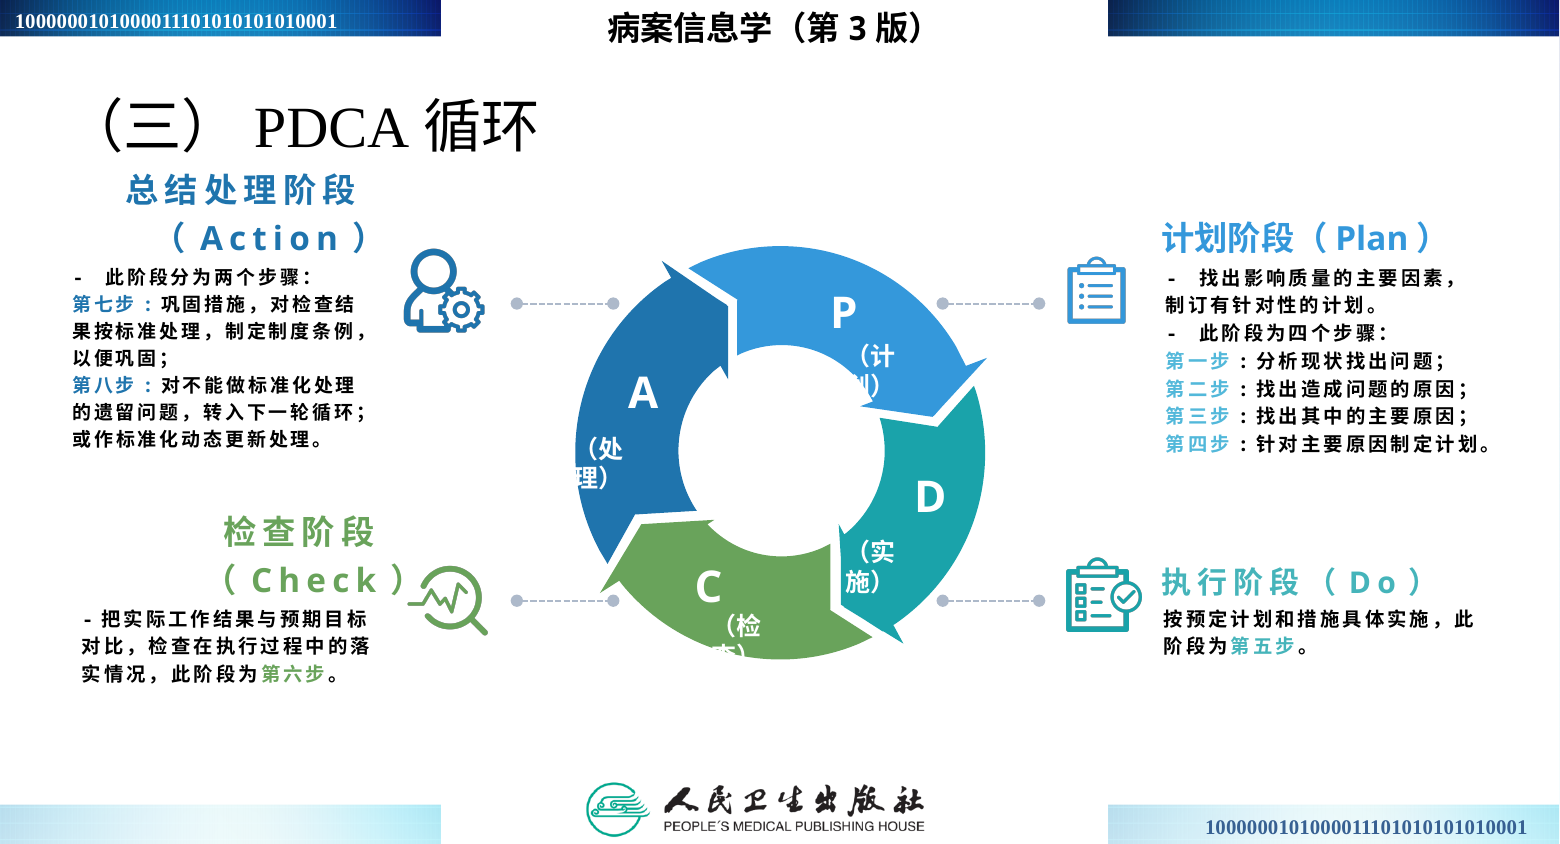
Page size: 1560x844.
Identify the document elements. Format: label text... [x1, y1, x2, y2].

text_box - 找出影响质量的主要因素，制订有针对性的计划。 - 此阶段为四个步骤： 第一步:分析现状找出问题； 第二步:找出造成问题的原因；第三步:找出其中的主要原因；第四步:针对主要原因制定计划。 [1154, 260, 1495, 364]
picture [1108, 805, 1560, 844]
text_box C [679, 550, 740, 619]
text_box A [613, 357, 673, 426]
text_box [688, 246, 988, 406]
text_box D [899, 460, 959, 529]
text_box 总结处理阶段 （Action） [80, 208, 397, 258]
text_box [510, 297, 527, 310]
text_box [604, 297, 620, 310]
text_box [936, 297, 953, 310]
text_box （三）PDCA循环 [50, 46, 1533, 167]
text_box 计划阶段（Plan） [1150, 208, 1465, 258]
picture [1060, 551, 1147, 638]
text_box [604, 594, 620, 607]
text_box [1030, 297, 1046, 310]
picture [0, 805, 441, 844]
text_box [599, 519, 873, 658]
text_box （实施） [830, 528, 943, 604]
text_box 按预定计划和措施具体实施，此阶段为第五步。 [1152, 602, 1504, 705]
text_box （处理） [558, 425, 672, 501]
text_box [577, 260, 729, 564]
picture [565, 772, 945, 844]
picture [1058, 251, 1136, 329]
text_box （检查） [696, 602, 809, 678]
text_box [937, 594, 953, 607]
text_box [1030, 594, 1046, 607]
text_box -把实际工作结果与预期目标对比，检查在执行过程中的落实情况，此阶段为第六步。 [70, 602, 386, 722]
text_box [878, 409, 940, 417]
text_box 检查阶段 （Check） [80, 490, 435, 599]
picture [402, 555, 493, 646]
text_box 执行阶段（Do） [1150, 549, 1465, 599]
picture [396, 243, 492, 338]
picture [0, 0, 440, 36]
text_box 病案信息学（第3版） [440, 0, 1109, 72]
text_box - 此阶段分为两个步骤： 第七步:巩固措施，对检查结果按标准处理，制定制度条例，以便巩固； 第八步:对不能做标准化处理的遗留问题，转入下一轮循环；或作标准化动态更新处理。 [61, 260, 386, 458]
picture [1109, 0, 1560, 36]
text_box （计划） [830, 333, 943, 409]
text_box P [815, 277, 875, 345]
text_box [510, 594, 527, 607]
text_box [851, 385, 986, 579]
text_box [840, 604, 920, 644]
